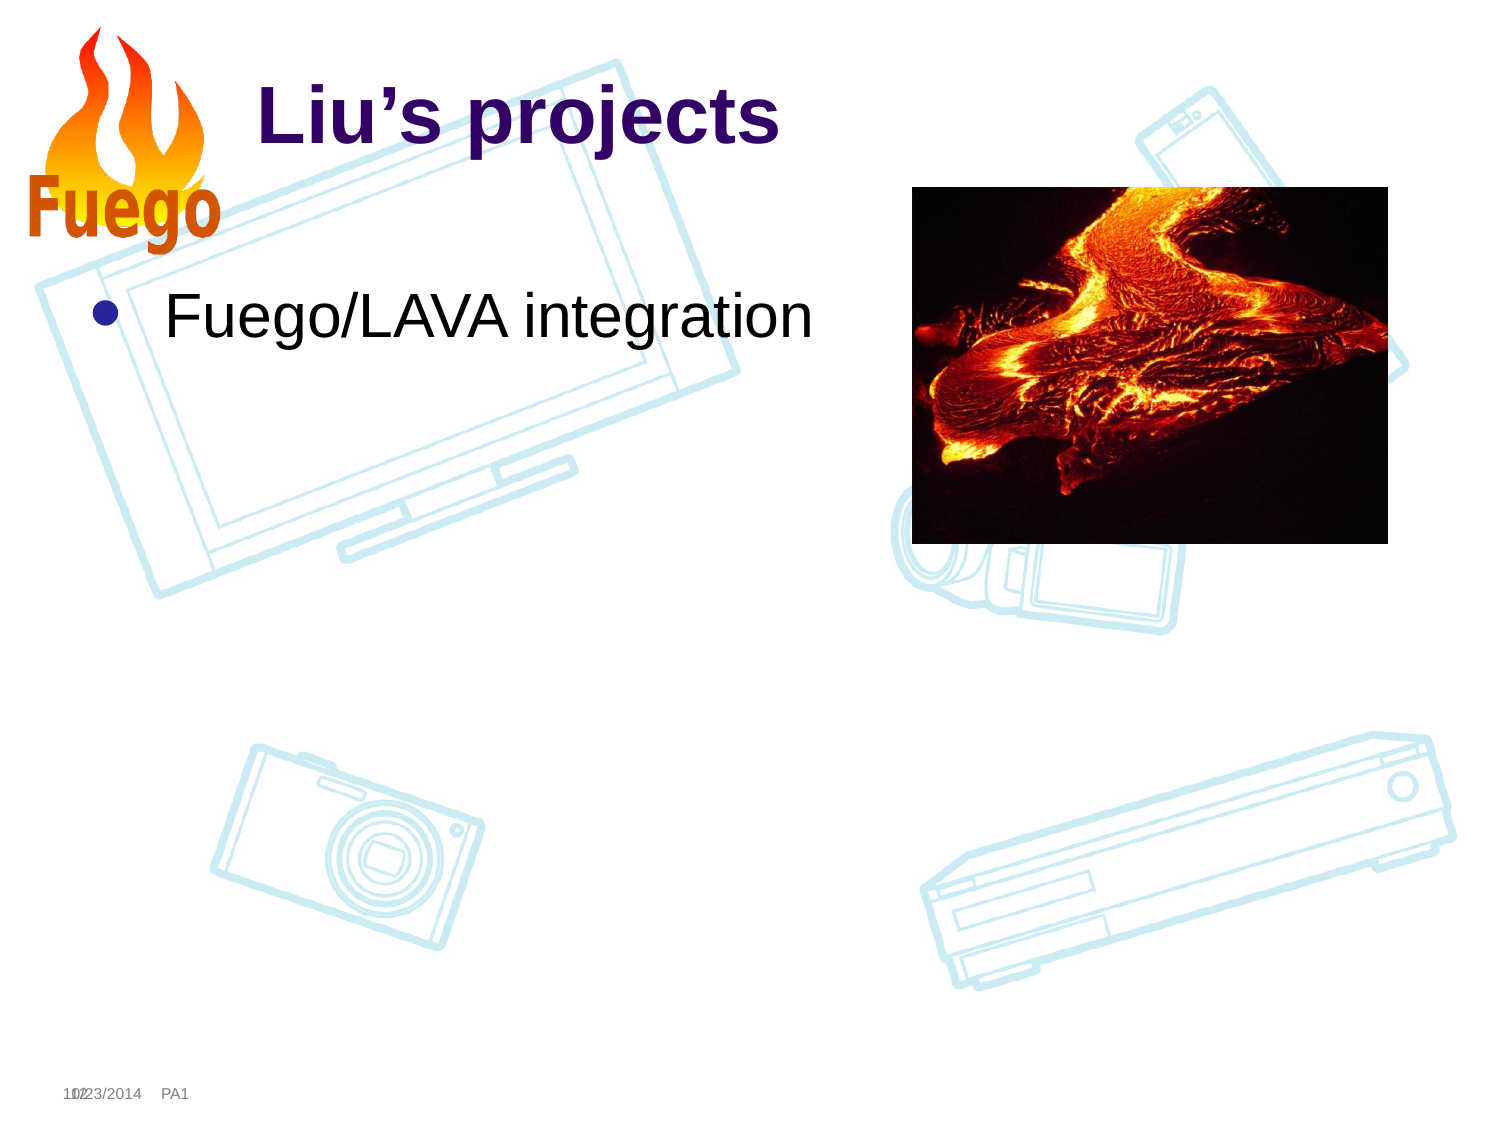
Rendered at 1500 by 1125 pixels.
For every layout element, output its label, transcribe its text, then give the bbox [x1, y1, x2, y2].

title Liu’s projects [242, 19, 1475, 227]
list Fuego/LAVA integration [75, 282, 1420, 1001]
picture [0, 0, 1500, 1063]
